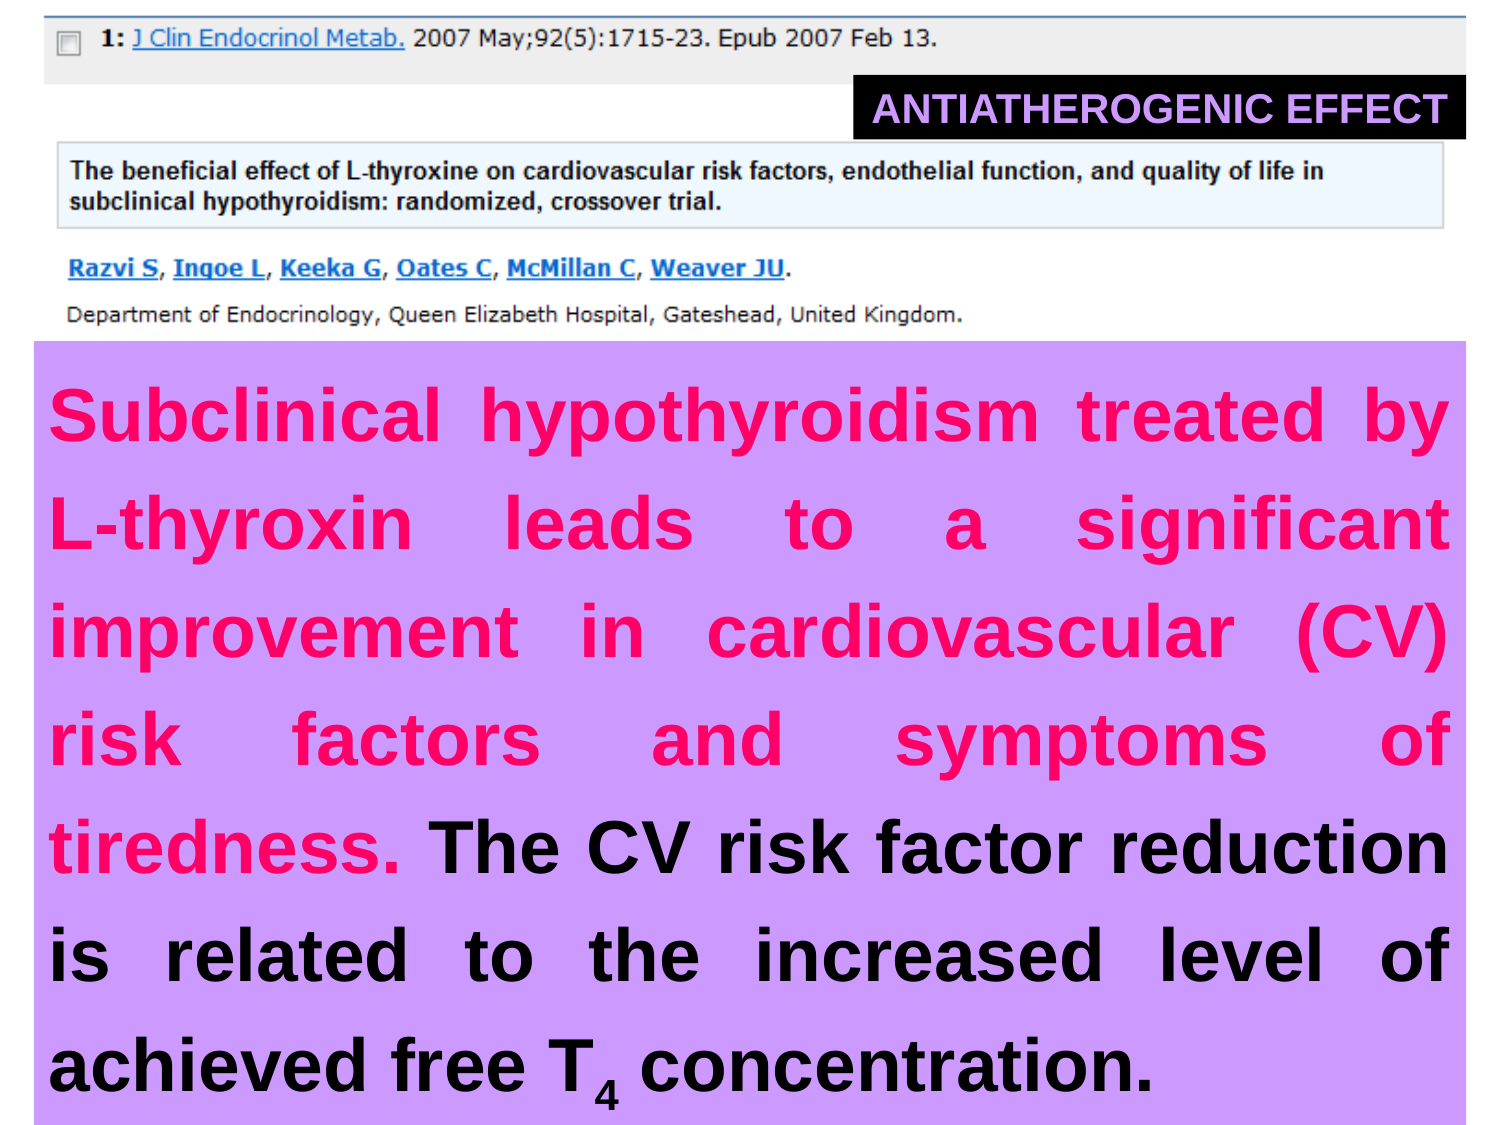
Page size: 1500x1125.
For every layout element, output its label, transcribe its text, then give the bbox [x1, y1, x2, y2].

text_box Subclinical hypothyroidism treated by L-thyroxin leads to a significant improvement in cardiovascular (CV) risk factors and symptoms of tiredness. The CV risk factor reduction is related to the increased level of achieved free T4 concentration. [33, 341, 1467, 1125]
picture [33, 14, 1467, 334]
